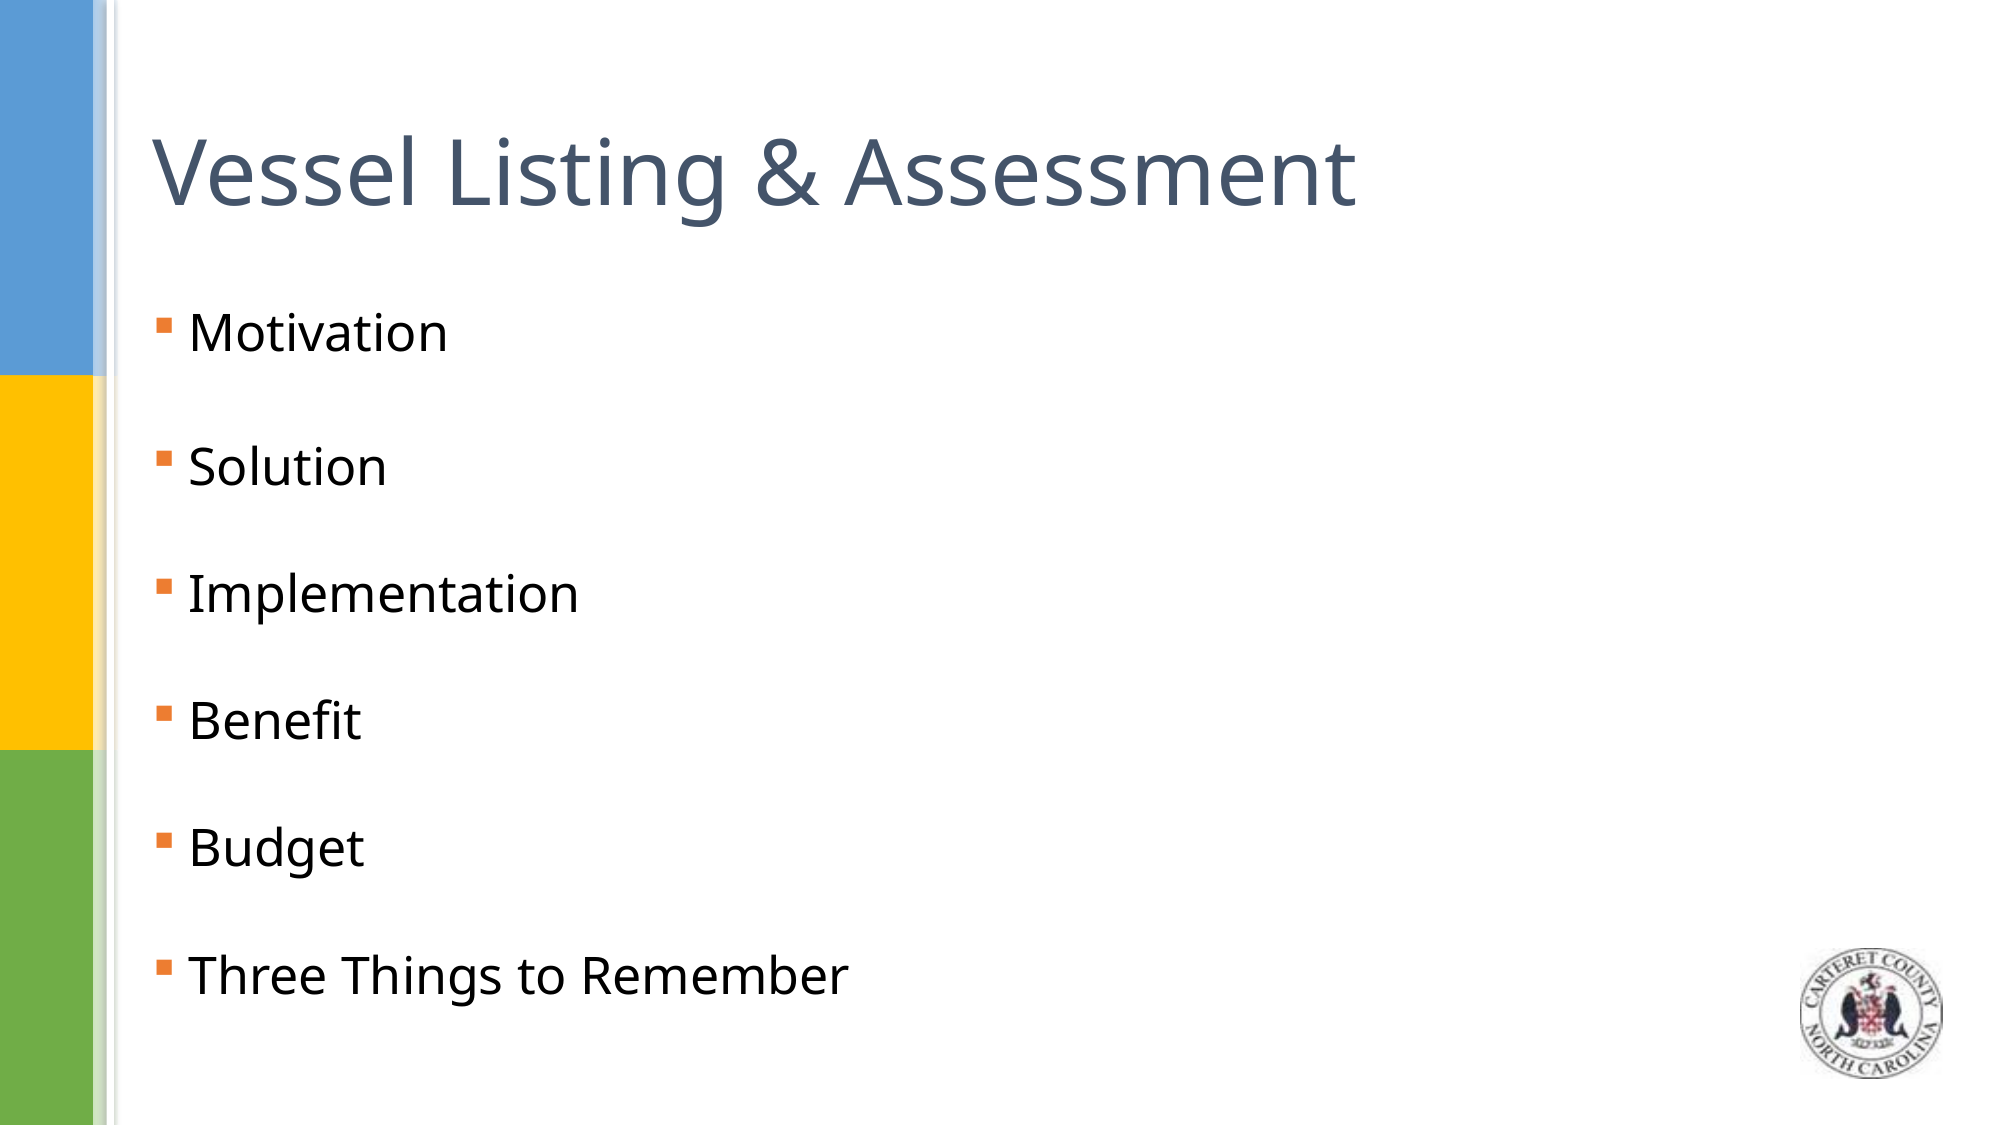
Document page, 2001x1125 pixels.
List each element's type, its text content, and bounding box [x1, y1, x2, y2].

picture [1799, 947, 1944, 1079]
list Motivation Solution Implementation Benefit Budget Three Things to Remember [137, 299, 1863, 1014]
title Vessel Listing & Assessment [137, 59, 1863, 278]
